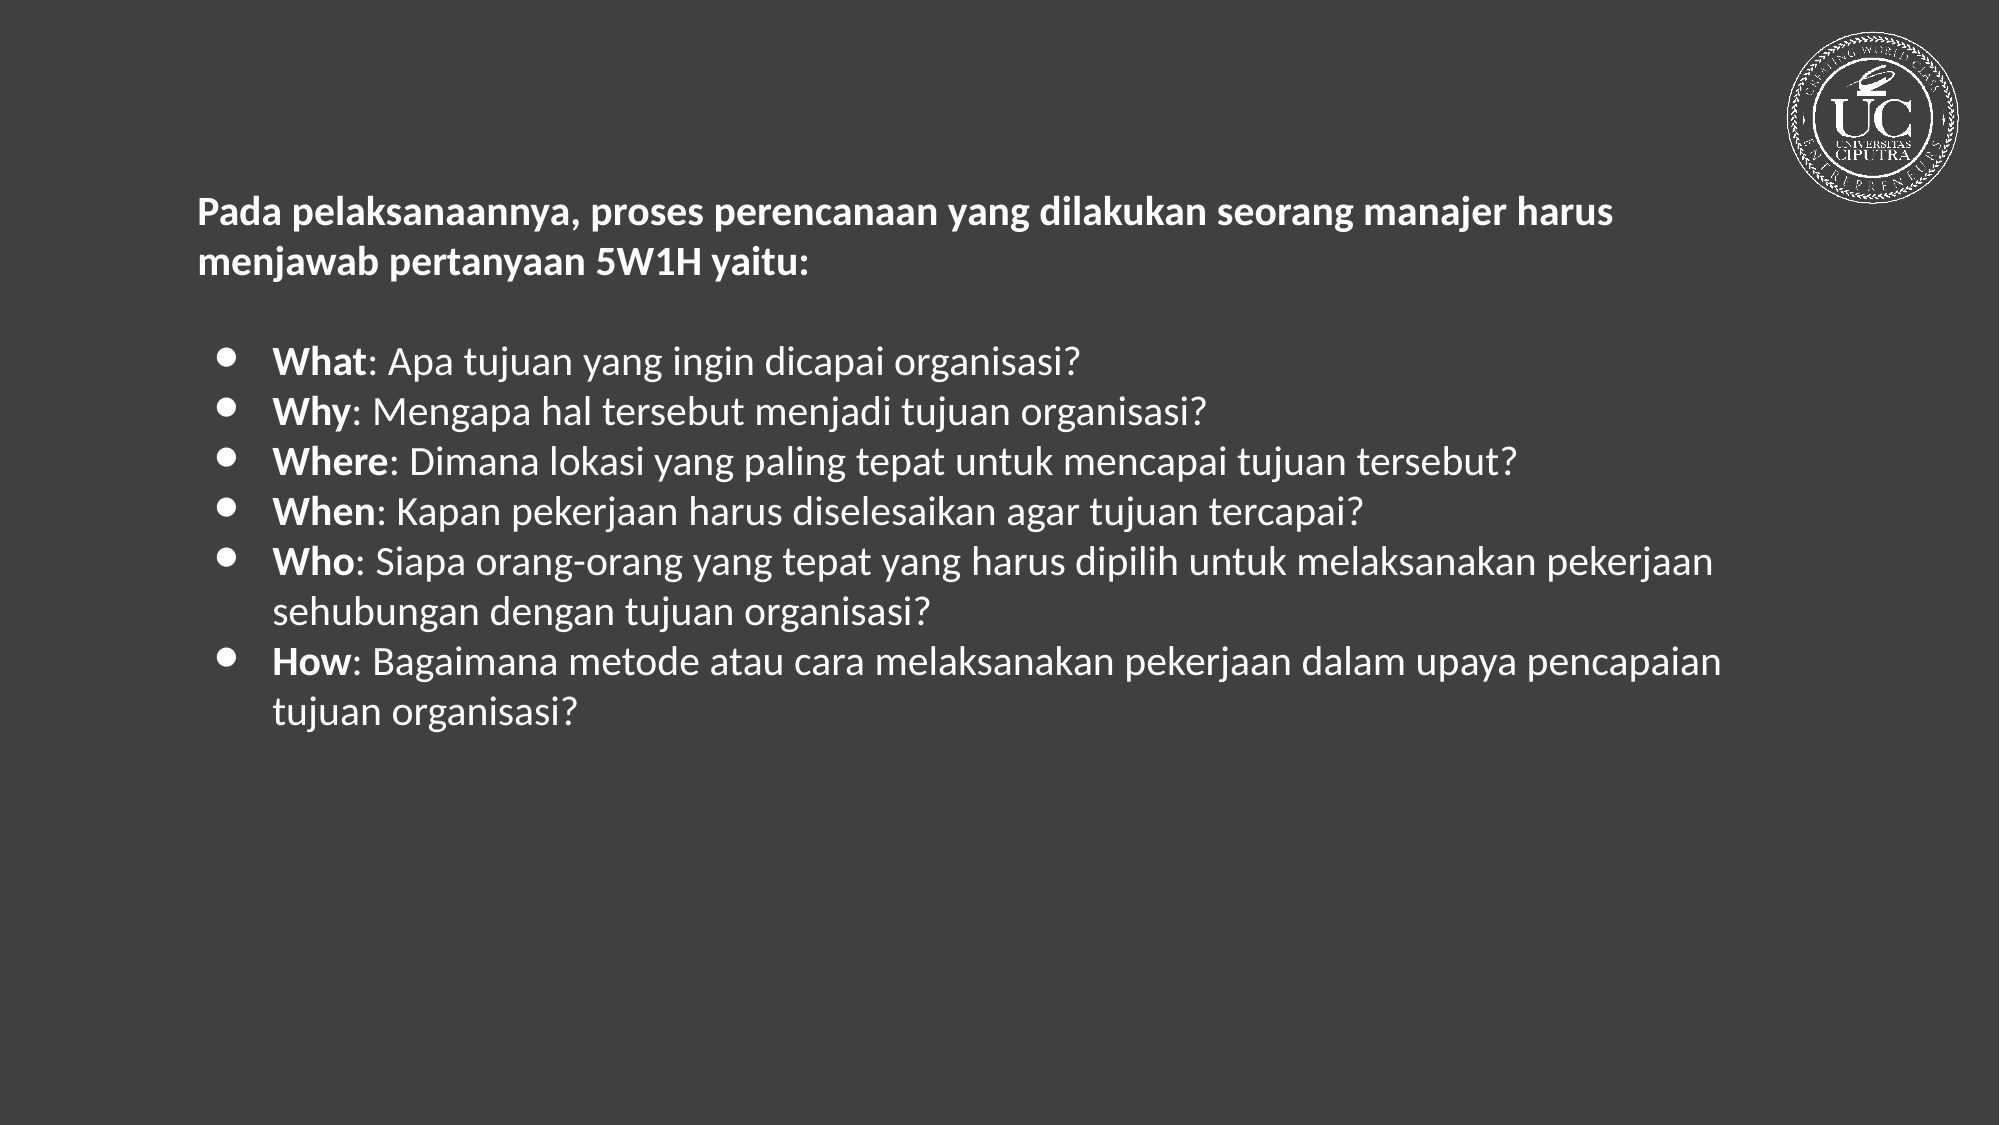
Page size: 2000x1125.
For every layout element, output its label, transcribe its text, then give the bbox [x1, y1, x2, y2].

picture [1782, 27, 1963, 208]
text_box Pada pelaksanaannya, proses perencanaan yang dilakukan seorang manajer harus menjawab pertanyaan 5W1H yaitu: What: Apa tujuan yang ingin dicapai organisasi? Why: Mengapa hal tersebut menjadi tujuan organisasi? Where: Dimana lokasi yang paling tepat untuk mencapai tujuan tersebut? When: Kapan pekerjaan harus diselesaikan agar tujuan tercapai? Who: Siapa orang-orang yang tepat yang harus dipilih untuk melaksanakan pekerjaan sehubungan dengan tujuan organisasi? How: Bagaimana metode atau cara melaksanakan pekerjaan dalam upaya pencapaian tujuan organisasi? [182, 168, 1740, 750]
